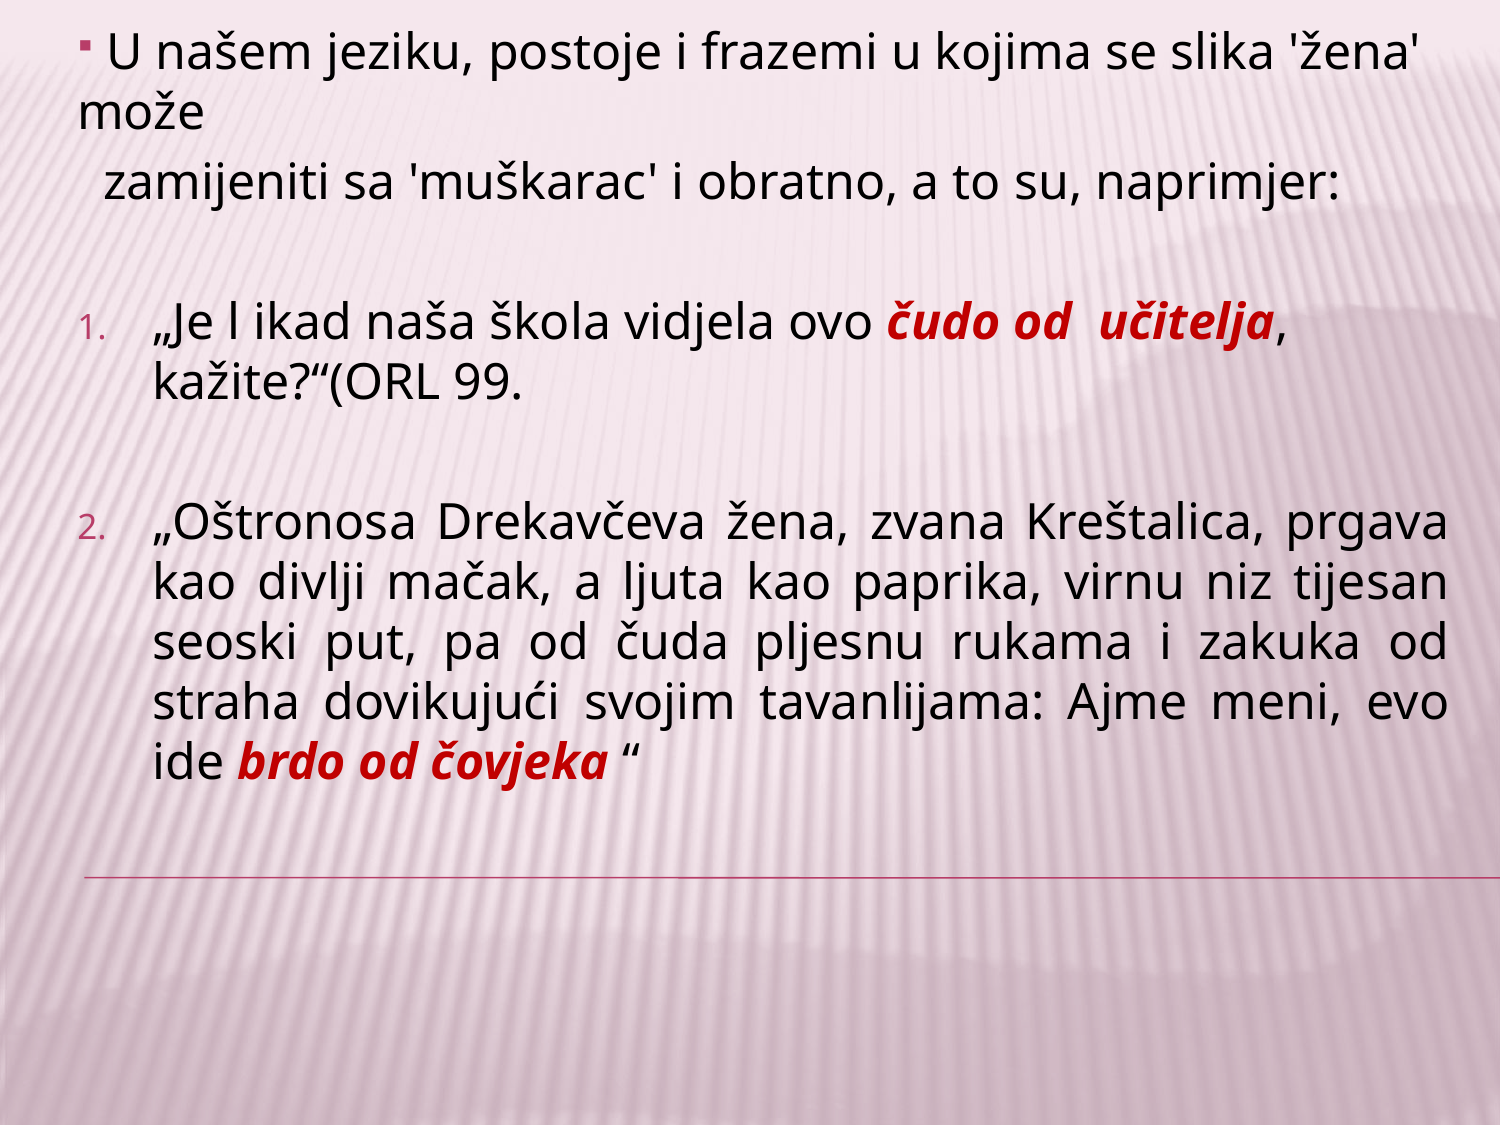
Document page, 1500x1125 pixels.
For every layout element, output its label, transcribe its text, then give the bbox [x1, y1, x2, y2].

subtitle U našem jeziku, postoje i frazemi u kojima se slika 'žena' može zamijeniti sa 'muškarac' i obratno, a to su, naprimjer: „Je l ikad naša škola vidjela ovo čudo od učitelja, kažite?“(ORL 99. „Oštronosa Drekavčeva žena, zvana Kreštalica, prgava kao divlji mačak, a ljuta kao paprika, virnu niz tijesan seoski put, pa od čuda pljesnu rukama i zakuka od straha dovikujući svojim tavanlijama: Ajme meni, evo ide brdo od čovjeka “ [62, 93, 1465, 868]
